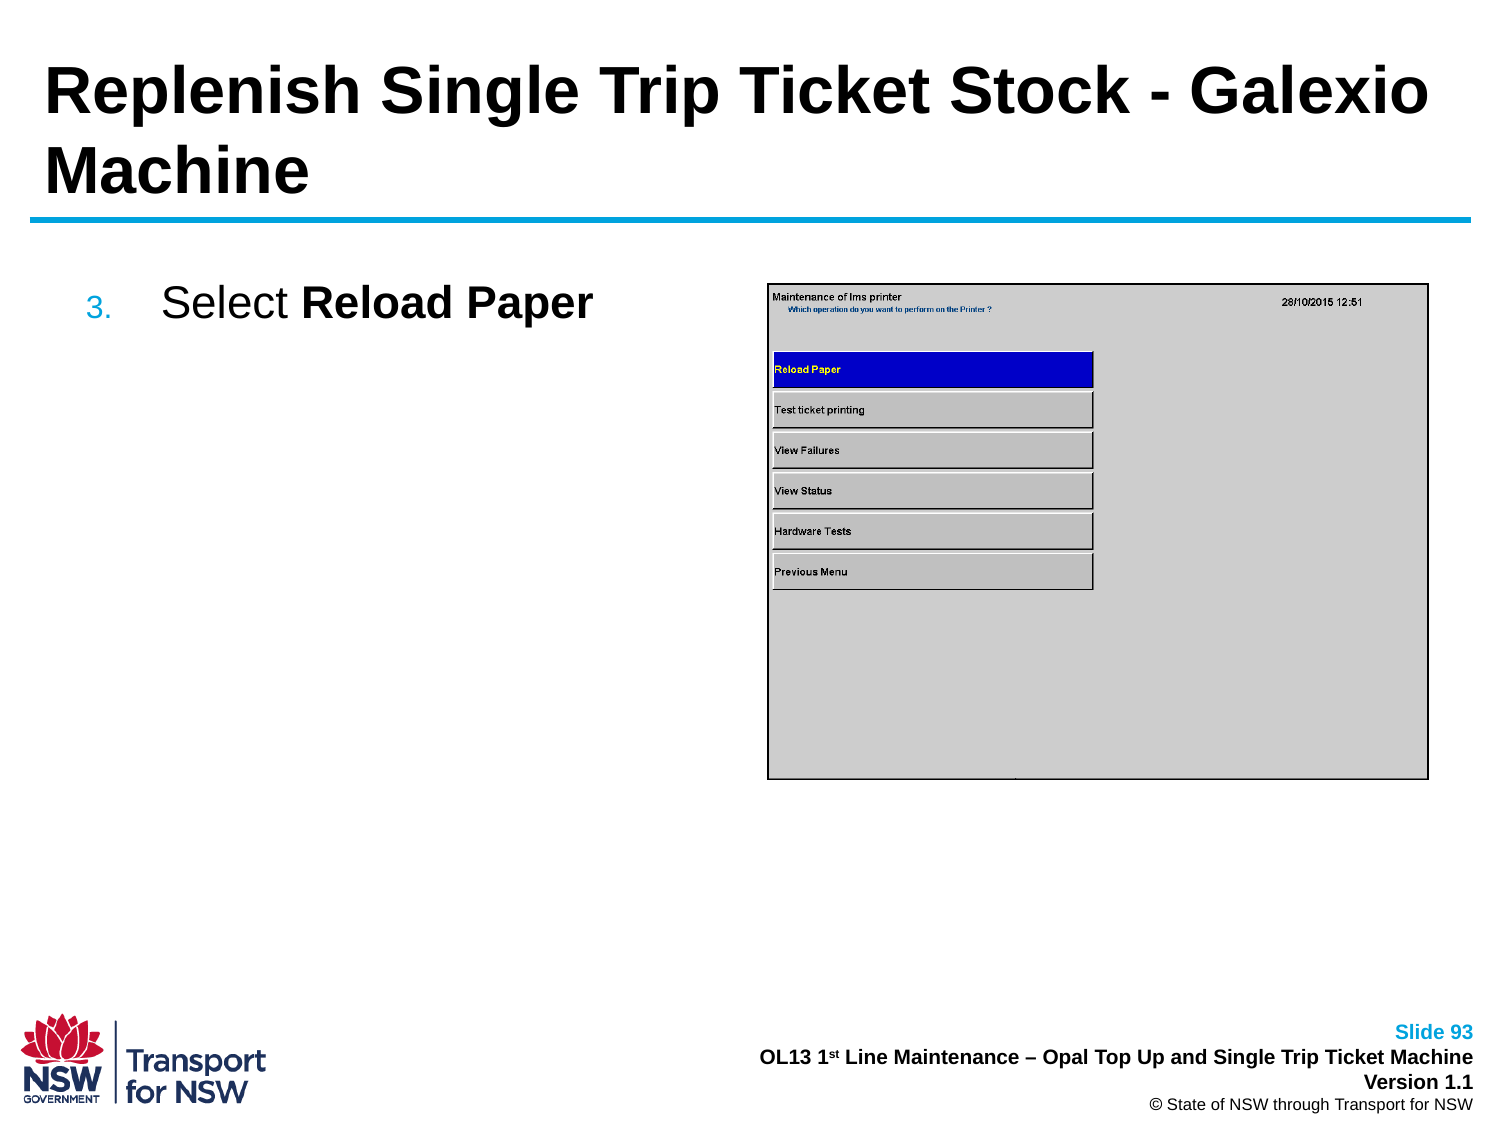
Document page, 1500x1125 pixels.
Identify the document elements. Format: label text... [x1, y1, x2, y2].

list Select Reload Paper [70, 265, 734, 1009]
picture [17, 1011, 268, 1105]
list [767, 283, 1429, 780]
title Replenish Single Trip Ticket Stock - Galexio Machine [29, 45, 1471, 209]
